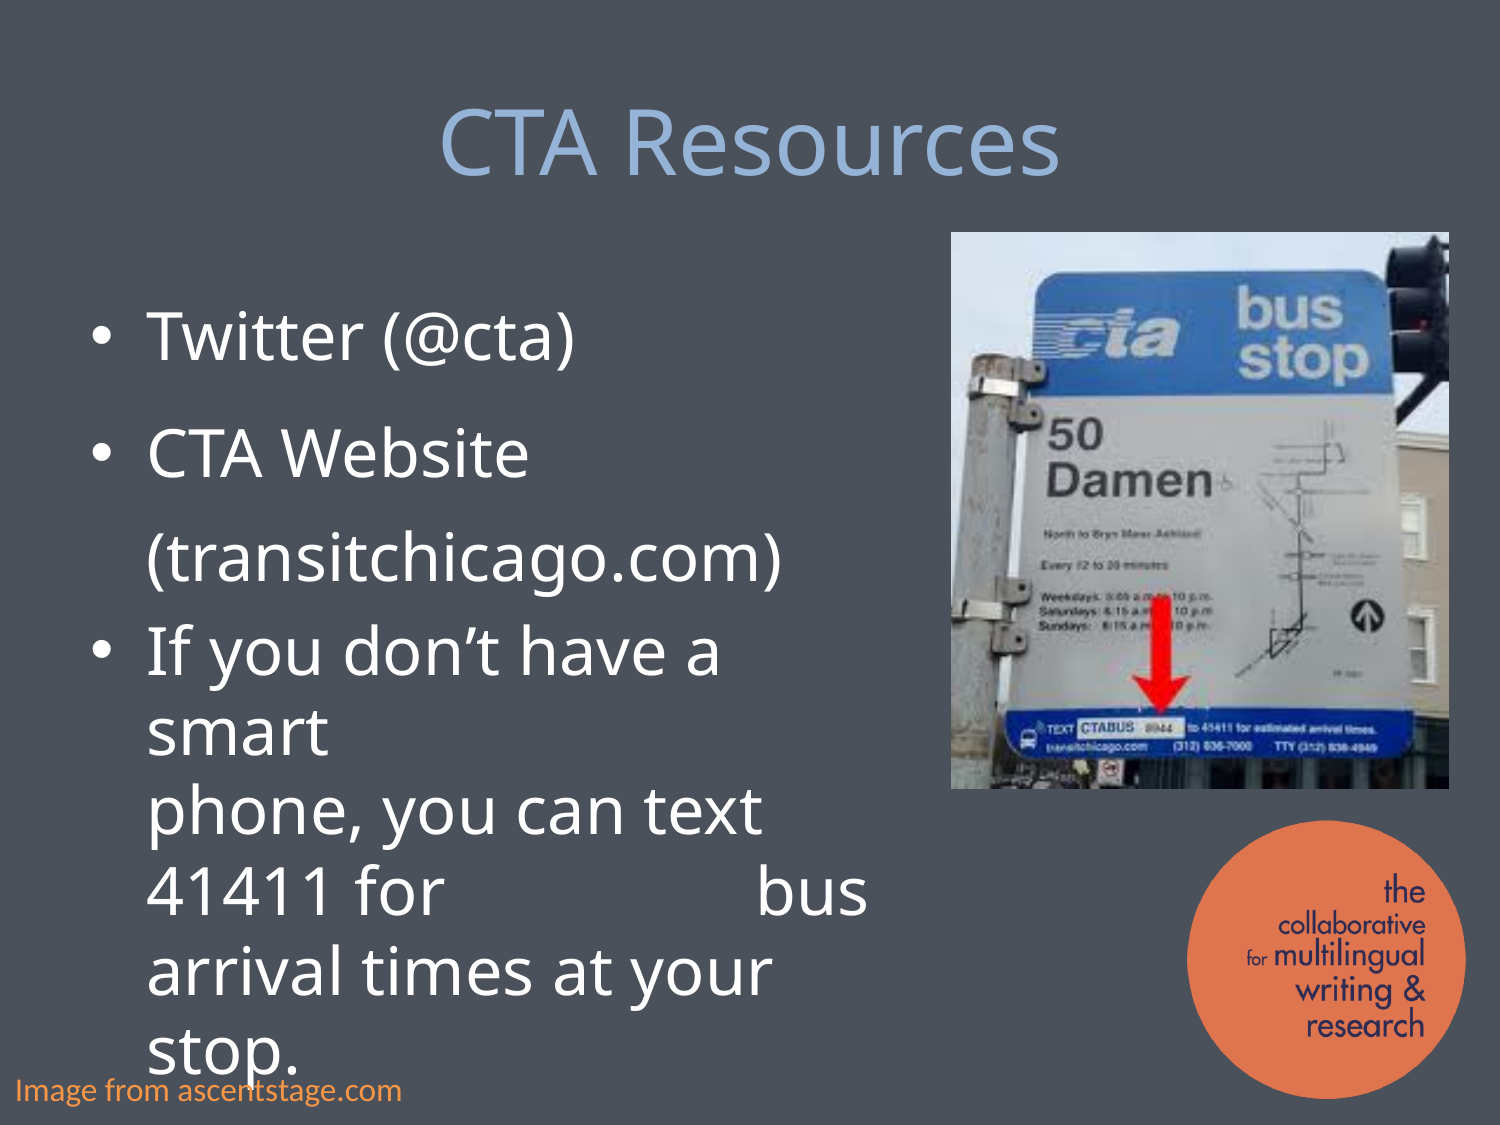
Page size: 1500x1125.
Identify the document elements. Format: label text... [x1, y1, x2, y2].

list Twitter (@cta) CTA Website (transitchicago.com) If you don’t have a smart phone, you can text 41411 for bus arrival times at your stop. [75, 262, 900, 1125]
title CTA Resources [75, 45, 1425, 233]
text_box Image from ascentstage.com [0, 1061, 652, 1116]
picture [1187, 820, 1467, 1100]
picture [950, 232, 1449, 789]
